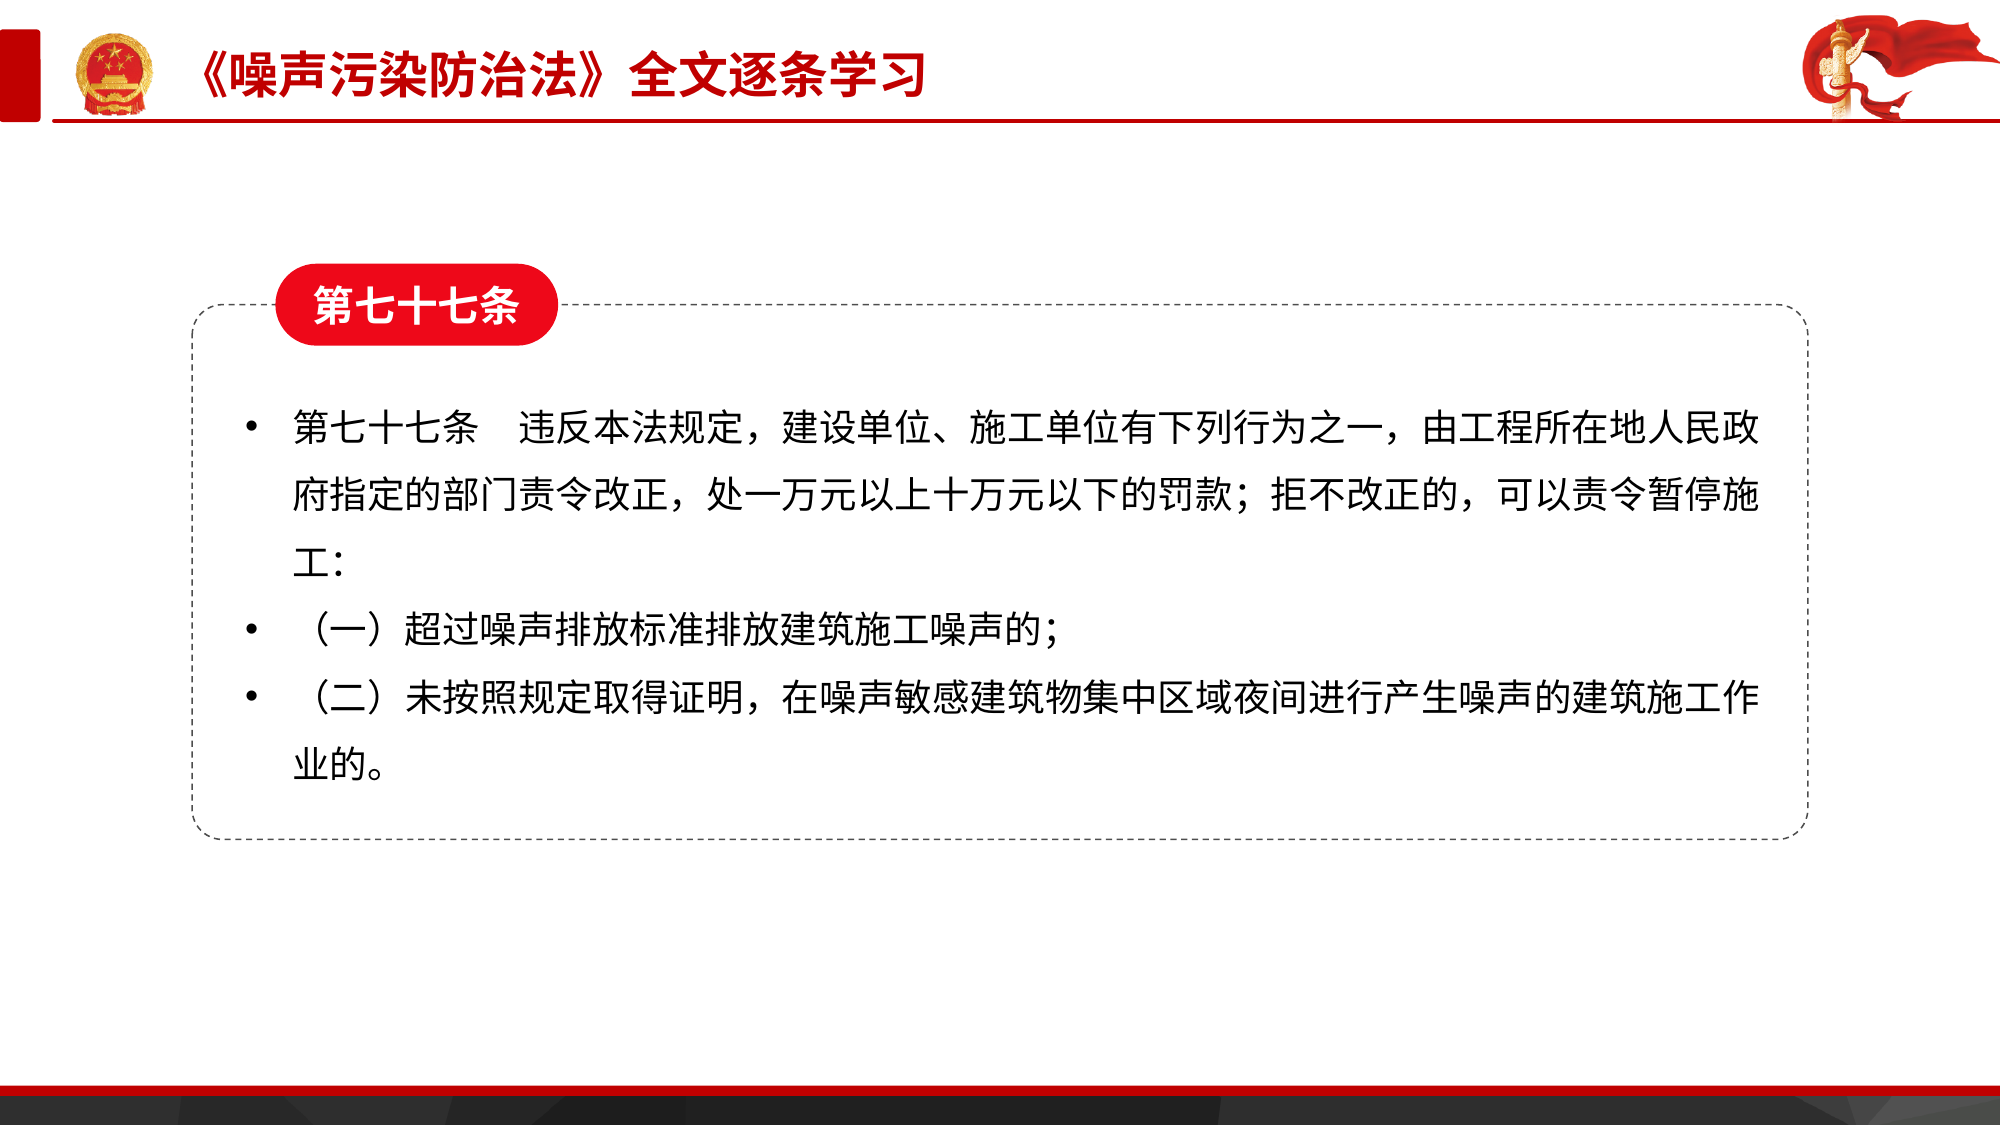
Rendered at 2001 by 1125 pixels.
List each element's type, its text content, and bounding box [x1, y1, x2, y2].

picture [1802, 13, 2000, 128]
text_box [192, 263, 1808, 840]
text_box [0, 30, 40, 122]
text_box 《噪声污染防治法》全文逐条学习 [163, 39, 953, 115]
picture [74, 31, 154, 118]
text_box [0, 1085, 2000, 1125]
